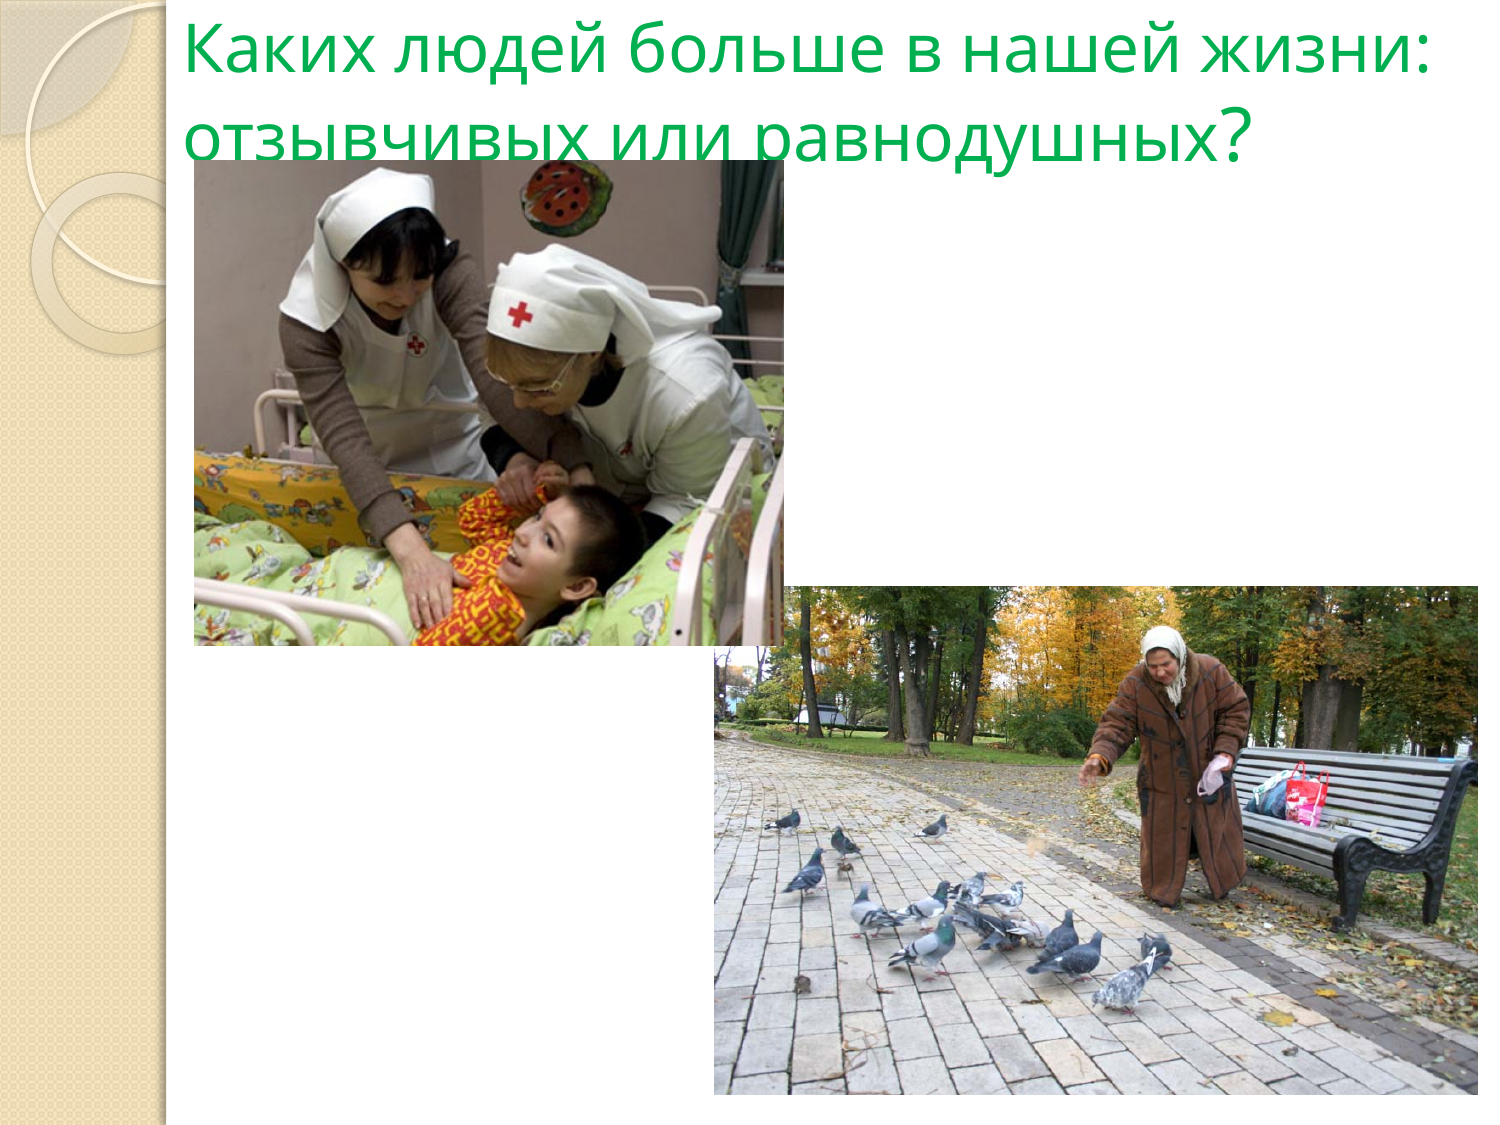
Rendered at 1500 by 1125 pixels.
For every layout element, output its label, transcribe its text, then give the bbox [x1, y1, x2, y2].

title Каких людей больше в нашей жизни: отзывчивых или равнодушных? [167, 0, 1500, 185]
picture [194, 160, 1478, 1095]
